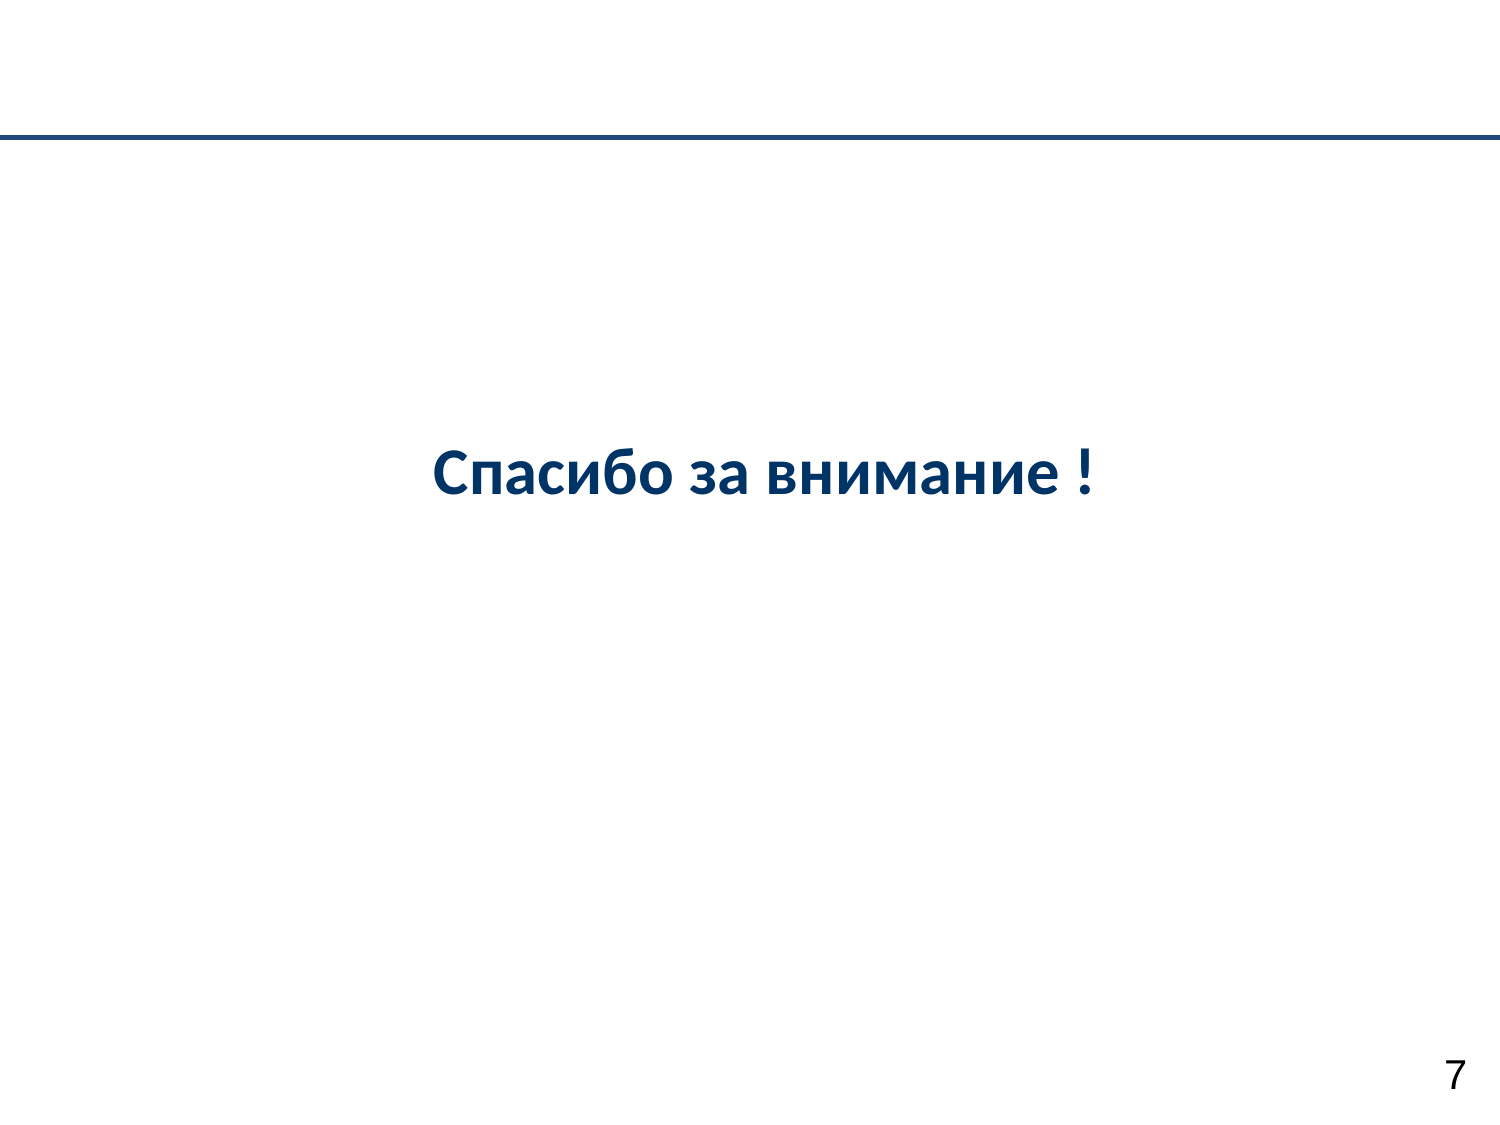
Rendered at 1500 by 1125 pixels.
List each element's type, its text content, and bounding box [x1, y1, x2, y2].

slide_number 7 [1074, 1042, 1483, 1103]
text_box Спасибо за внимание ! [99, 428, 1438, 509]
